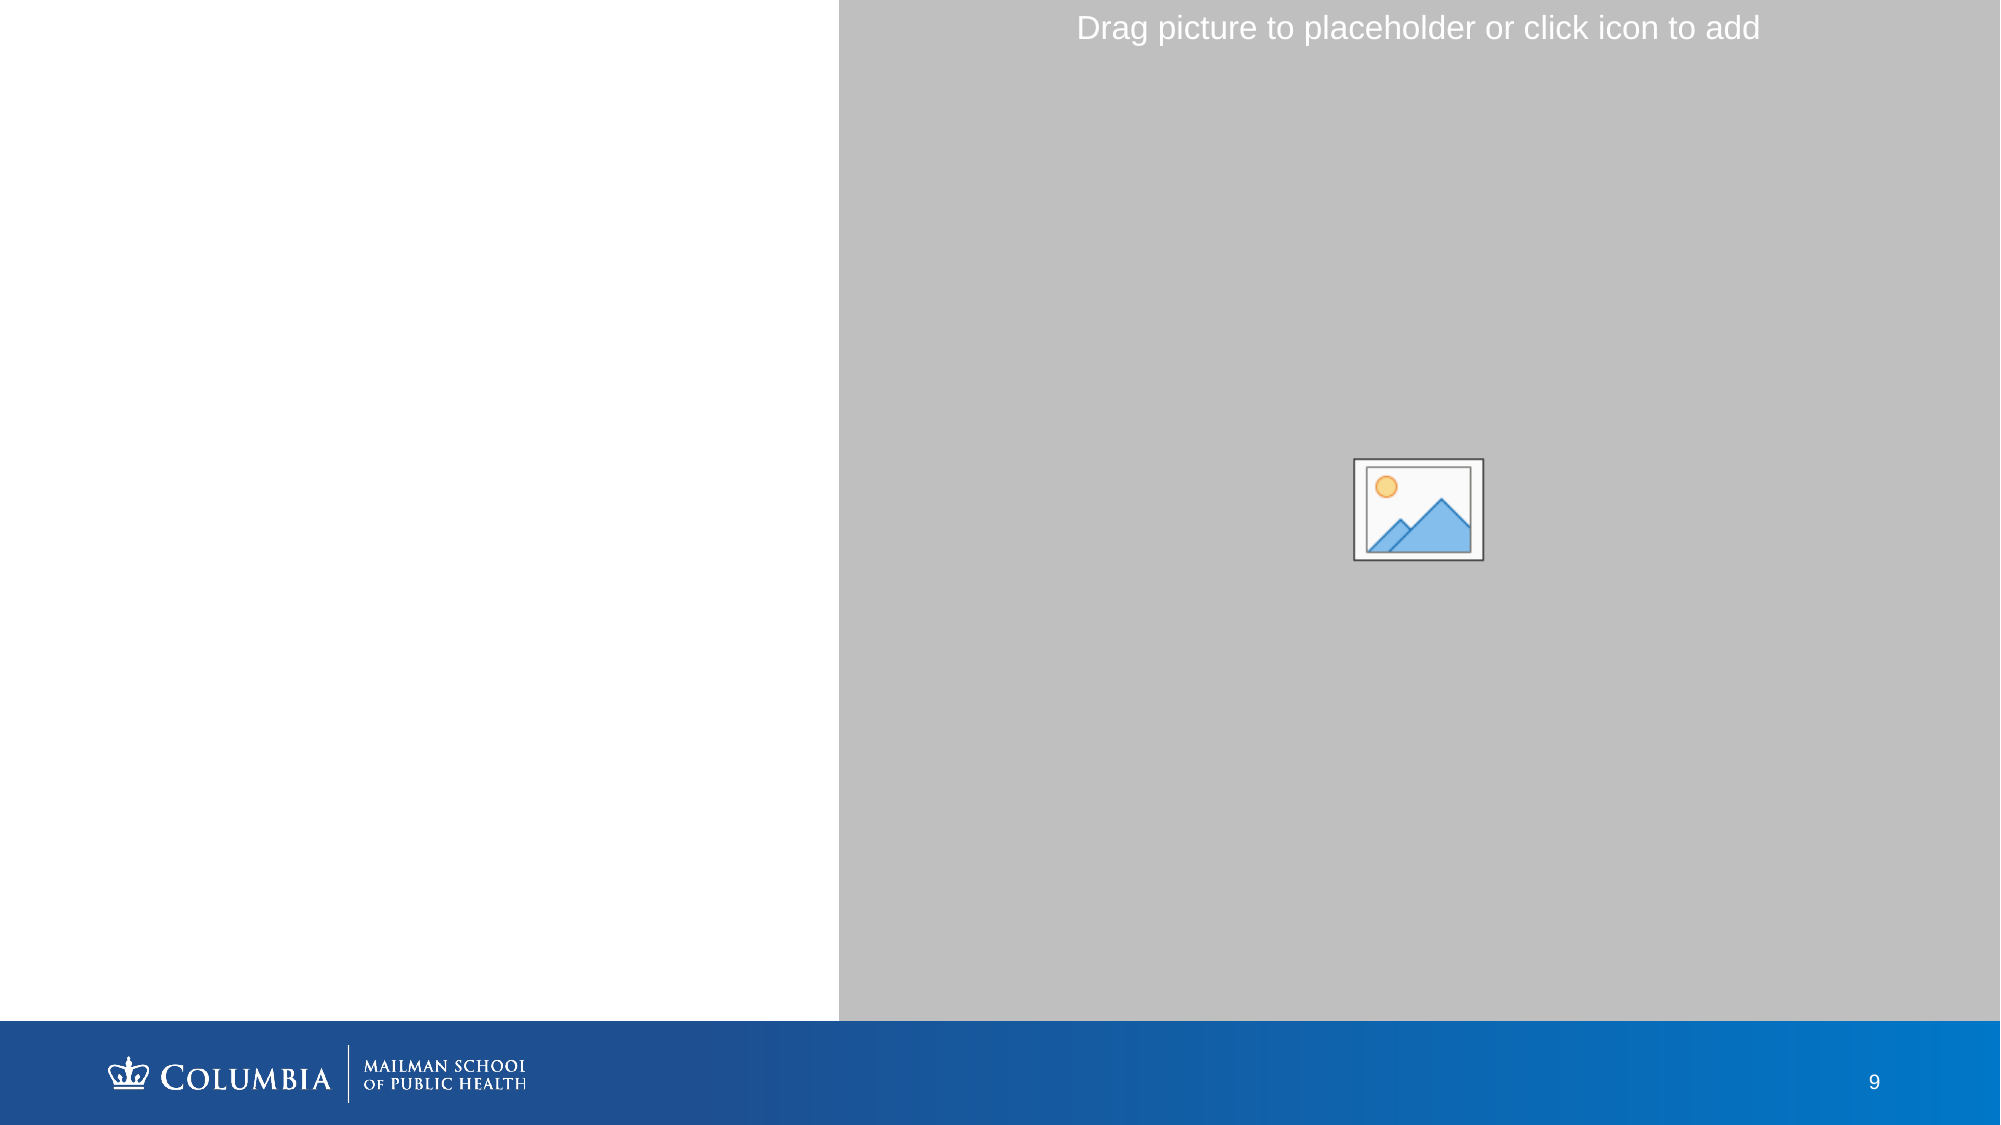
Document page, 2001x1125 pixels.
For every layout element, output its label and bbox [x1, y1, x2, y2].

picture [838, 0, 2000, 1022]
